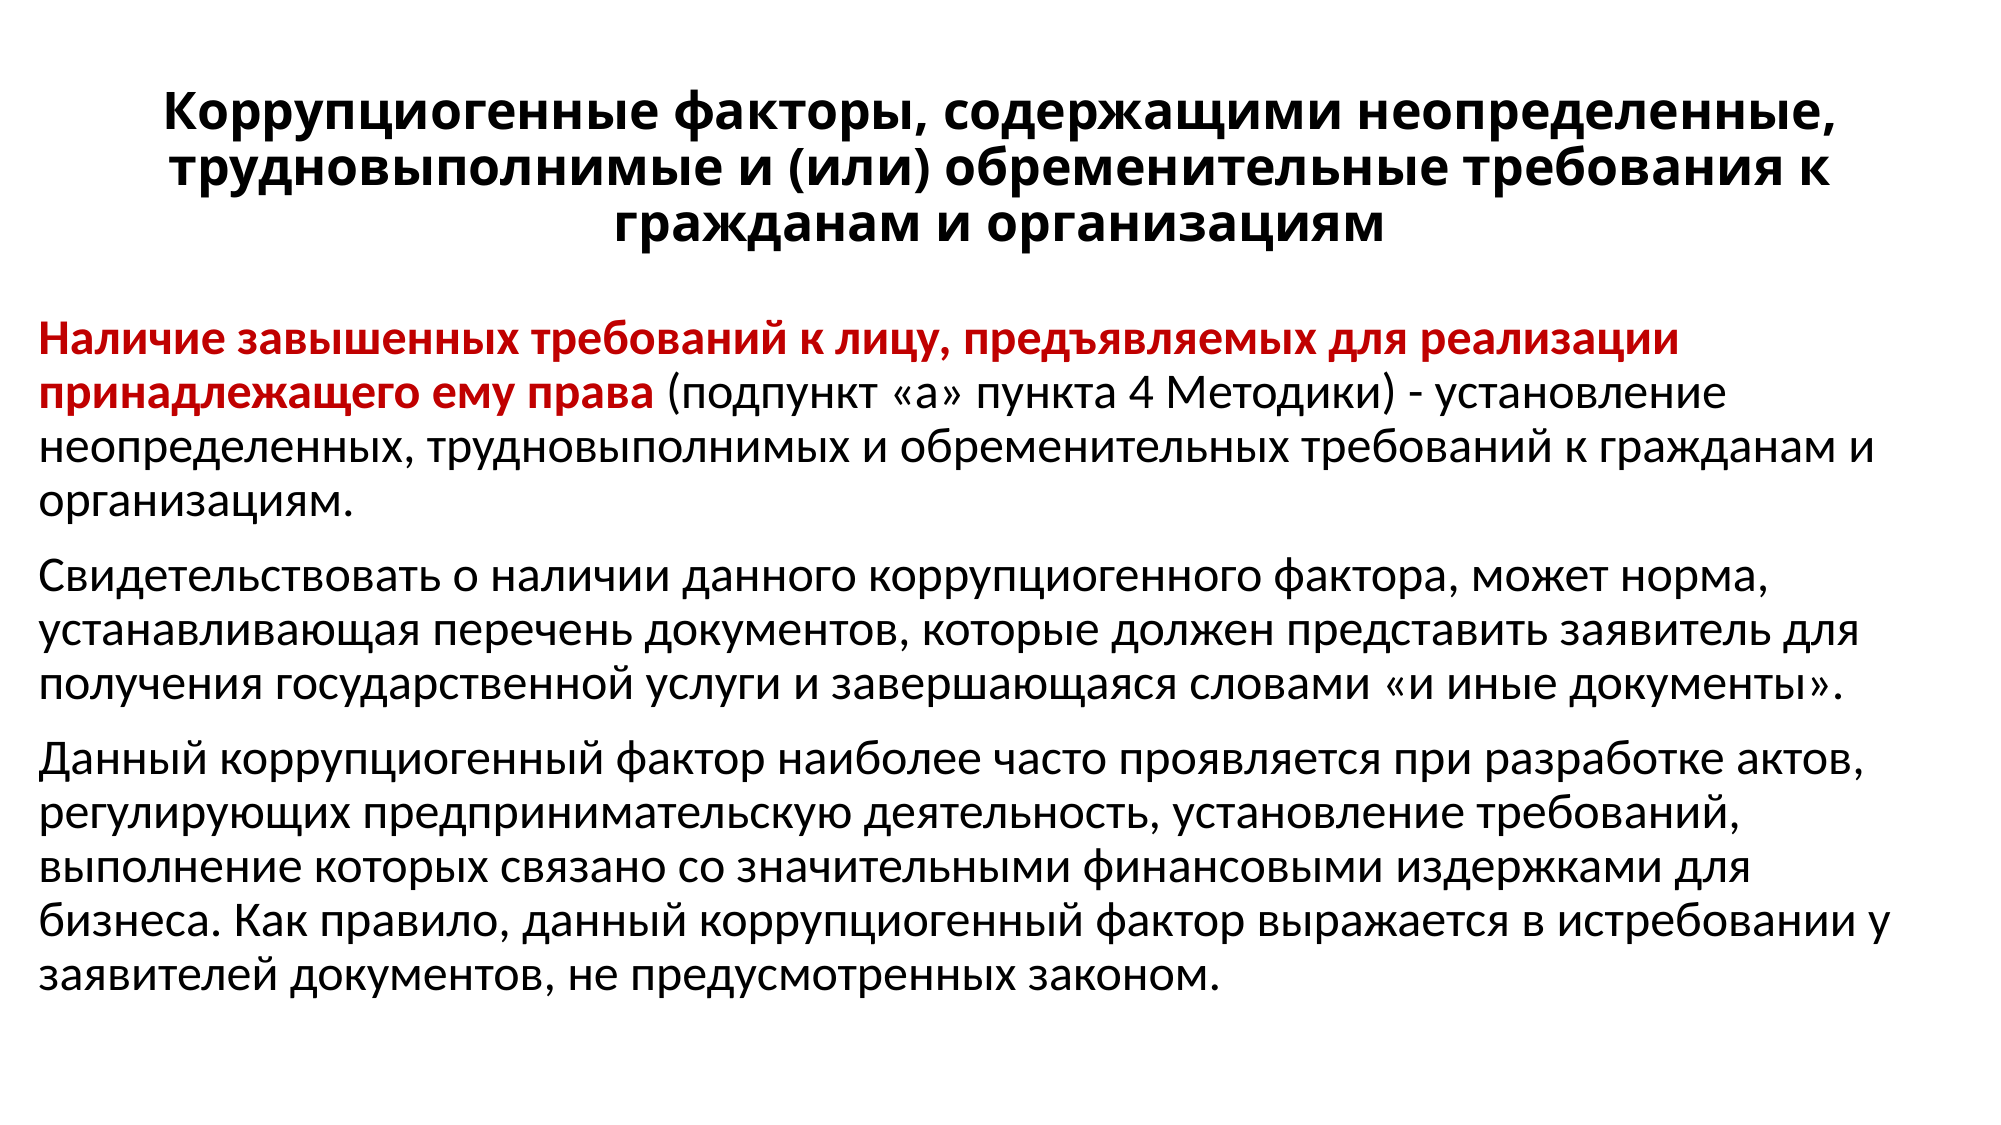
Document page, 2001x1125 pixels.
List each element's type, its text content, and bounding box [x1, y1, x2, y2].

title Коррупциогенные факторы, содержащими неопределенные, трудновыполнимые и (или) обременительные требования к гражданам и организациям [137, 59, 1863, 278]
list Наличие завышенных требований к лицу, предъявляемых для реализации принадлежащего ему права (подпункт «а» пункта 4 Методики) - установление неопределенных, трудновыполнимых и обременительных требований к гражданам и организациям. Свидетельствовать о наличии данного коррупциогенного фактора, может норма, устанавливающая перечень документов, которые должен представить заявитель для получения государственной услуги и завершающаяся словами «и иные документы». Данный коррупциогенный фактор наиболее часто проявляется при разработке актов, регулирующих предпринимательскую деятельность, установление требований, выполнение которых связано со значительными финансовыми издержками для бизнеса. Как правило, данный коррупциогенный фактор выражается в истребовании у заявителей документов, не предусмотренных законом. [23, 303, 1960, 1089]
